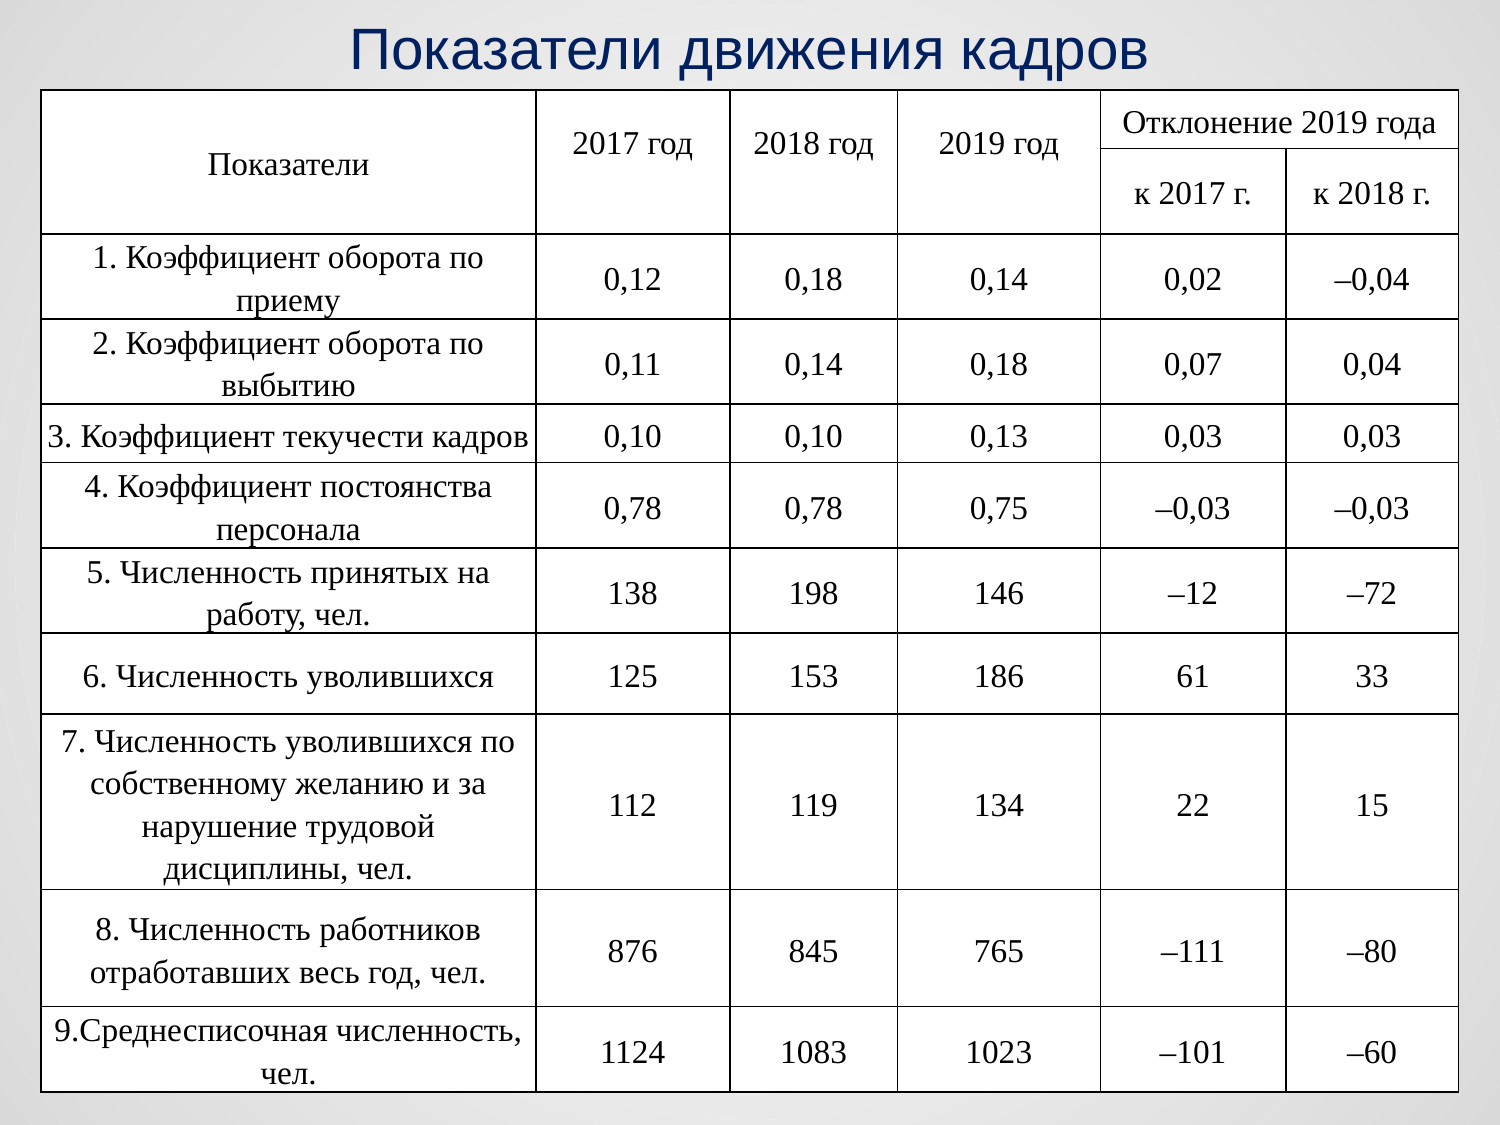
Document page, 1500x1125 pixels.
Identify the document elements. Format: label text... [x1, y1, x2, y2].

table_cell 845 [731, 890, 897, 1006]
table_cell 1083 [731, 1007, 897, 1091]
table_cell 61 [1101, 634, 1285, 713]
table_cell 0,18 [898, 320, 1100, 403]
table_cell 5. Численность принятых на работу, чел. [42, 549, 535, 632]
table_cell 0,12 [537, 235, 729, 318]
table_cell 0,75 [898, 463, 1100, 547]
table_cell 0,03 [1287, 405, 1458, 462]
table_cell –0,04 [1287, 235, 1458, 318]
table_cell 146 [898, 549, 1100, 632]
table_cell 22 [1101, 715, 1285, 889]
table_cell 0,10 [731, 405, 897, 462]
table_cell –60 [1287, 1007, 1458, 1091]
table_header 2018 год [731, 91, 897, 233]
table_cell 0,02 [1101, 235, 1285, 318]
table_cell 186 [898, 634, 1100, 713]
table_cell 198 [731, 549, 897, 632]
table_cell 125 [537, 634, 729, 713]
table_cell –101 [1101, 1007, 1285, 1091]
table_cell 9.Среднесписочная численность, чел. [42, 1007, 535, 1091]
title Показатели движения кадров [0, 0, 1500, 89]
table_cell –0,03 [1287, 463, 1458, 547]
table_cell 1. Коэффициент оборота по приему [42, 235, 535, 318]
table_cell 0,13 [898, 405, 1100, 462]
table_cell 8. Численность работников отработавших весь год, чел. [42, 890, 535, 1006]
table_cell 0,14 [731, 320, 897, 403]
table_cell –111 [1101, 890, 1285, 1006]
table_cell к 2018 г. [1287, 149, 1458, 233]
table_cell 119 [731, 715, 897, 889]
table_cell 0,11 [537, 320, 729, 403]
table_cell 4. Коэффициент постоянства персонала [42, 463, 535, 547]
table_cell 134 [898, 715, 1100, 889]
table_header Отклонение 2019 года [1101, 91, 1458, 148]
table_cell 0,14 [898, 235, 1100, 318]
table_cell 0,18 [731, 235, 897, 318]
table_cell 0,10 [537, 405, 729, 462]
table_cell 7. Численность уволившихся по собственному желанию и за нарушение трудовой дисциплины, чел. [42, 715, 535, 889]
table_cell 0,78 [731, 463, 897, 547]
table_cell 765 [898, 890, 1100, 1006]
table_cell 1124 [537, 1007, 729, 1091]
table_cell –12 [1101, 549, 1285, 632]
table_cell 33 [1287, 634, 1458, 713]
table_cell 1023 [898, 1007, 1100, 1091]
table_cell к 2017 г. [1101, 149, 1285, 233]
table_cell 15 [1287, 715, 1458, 889]
table_cell 138 [537, 549, 729, 632]
table_cell –72 [1287, 549, 1458, 632]
table_header 2017 год [537, 91, 729, 233]
table_cell 6. Численность уволившихся [42, 634, 535, 713]
table_cell 153 [731, 634, 897, 713]
table_header Показатели [42, 91, 535, 233]
table_cell 0,78 [537, 463, 729, 547]
table_cell 112 [537, 715, 729, 889]
table_cell –80 [1287, 890, 1458, 1006]
table_cell –0,03 [1101, 463, 1285, 547]
table_header 2019 год [898, 91, 1100, 233]
table_cell 0,04 [1287, 320, 1458, 403]
table_cell 876 [537, 890, 729, 1006]
table_cell 0,07 [1101, 320, 1285, 403]
table_cell 0,03 [1101, 405, 1285, 462]
table_cell 2. Коэффициент оборота по выбытию [42, 320, 535, 403]
table_cell 3. Коэффициент текучести кадров [42, 405, 535, 462]
